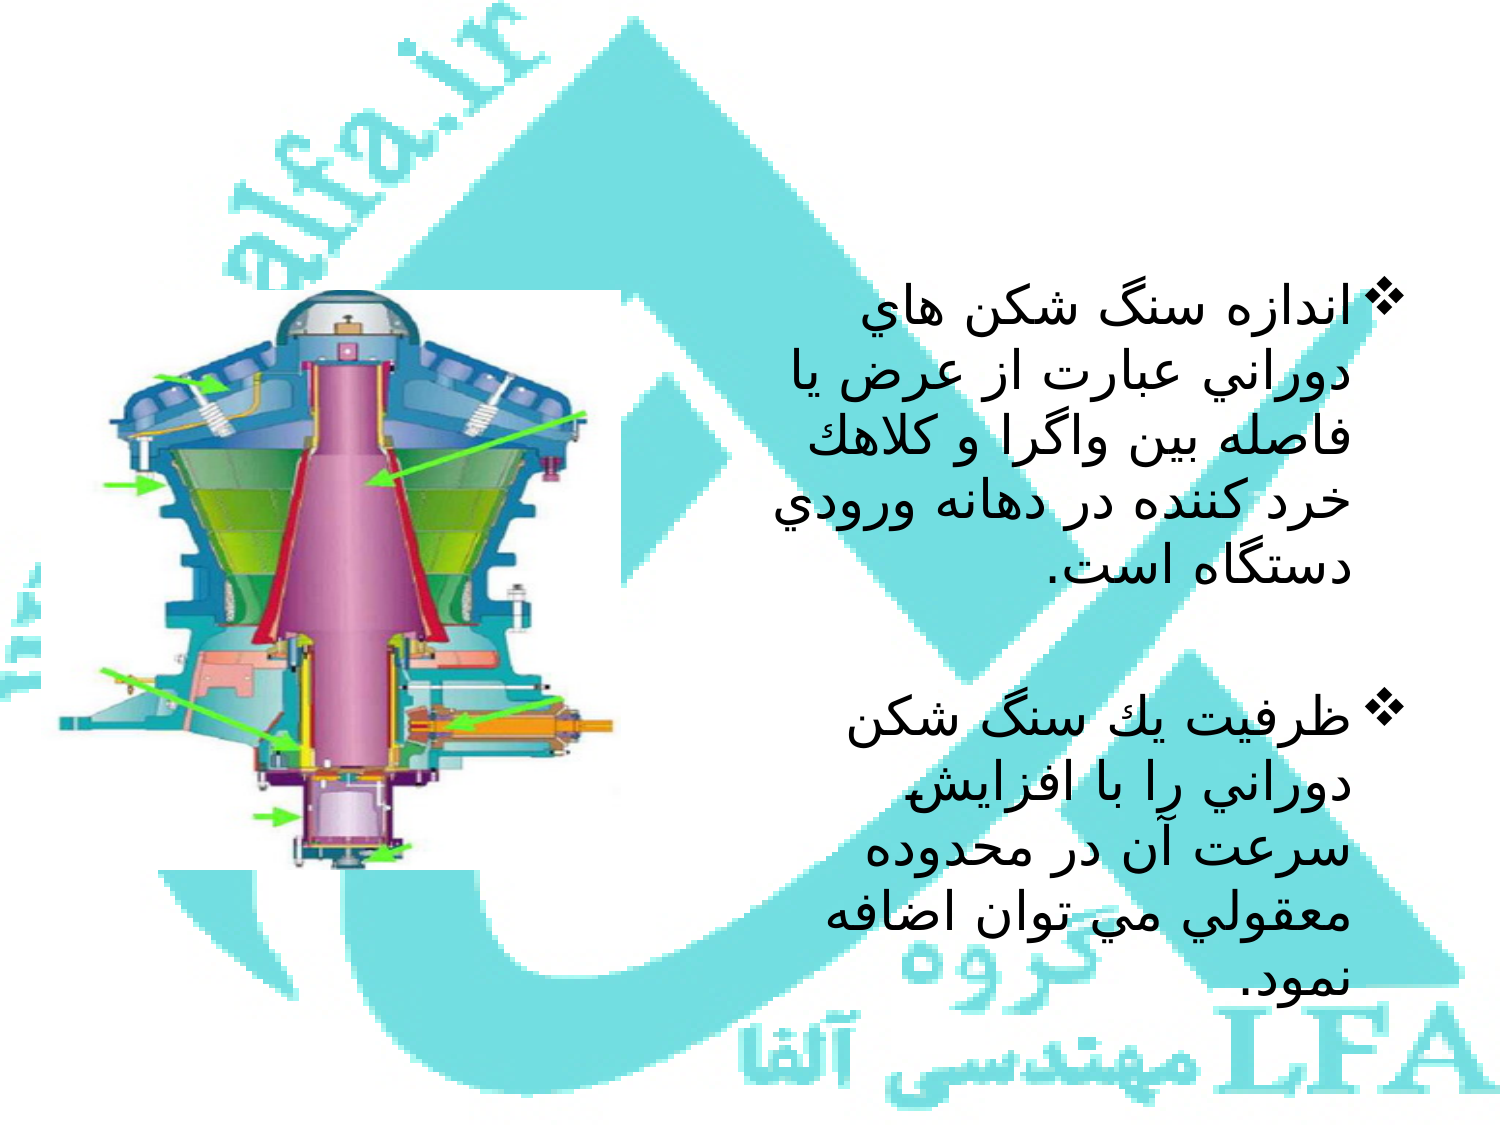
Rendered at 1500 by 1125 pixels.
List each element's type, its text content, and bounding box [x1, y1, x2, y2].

picture [0, 0, 1500, 1125]
list اندازه سنگ شکن هاي دوراني عبارت از عرض يا فاصله بين واگرا و كلاهك خرد كننده در دهانه ورودي دستگاه است. ظرفيت يك سنگ شكن دوراني را با افزايش سرعت آن در محدوده معقولي مي توان اضافه نمود. [750, 262, 1425, 1005]
